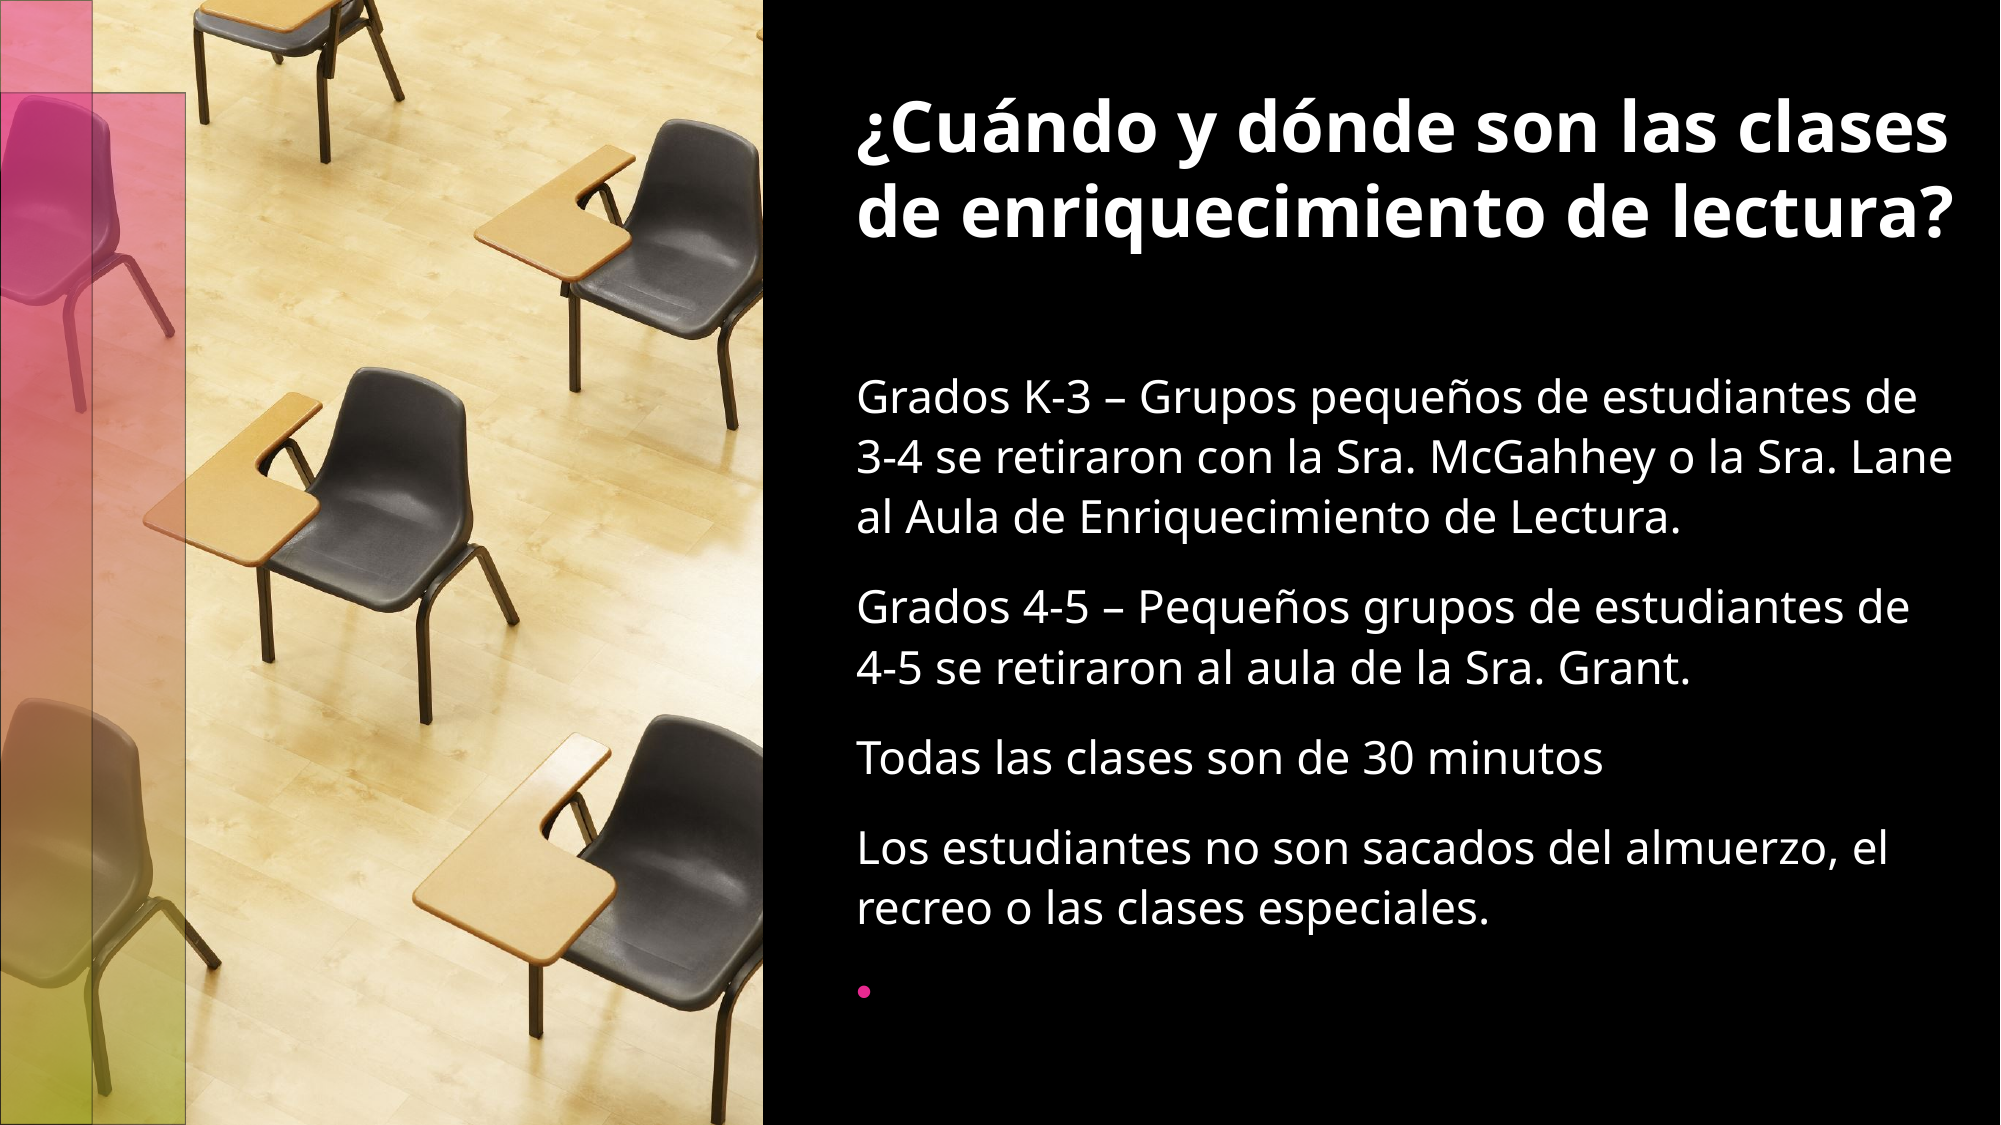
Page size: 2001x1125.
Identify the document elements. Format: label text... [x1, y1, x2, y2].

picture [0, 0, 763, 1125]
list Grados K-3 – Grupos pequeños de estudiantes de 3-4 se retiraron con la Sra. McGahhey o la Sra. Lane al Aula de Enriquecimiento de Lectura. Grados 4-5 – Pequeños grupos de estudiantes de 4-5 se retiraron al aula de la Sra. Grant. Todas las clases son de 30 minutos Los estudiantes no son sacados del almuerzo, el recreo o las clases especiales. [841, 354, 1970, 999]
text_box [763, 0, 2000, 1125]
title ¿Cuándo y dónde son las clases de enriquecimiento de lectura? [841, 74, 1970, 329]
